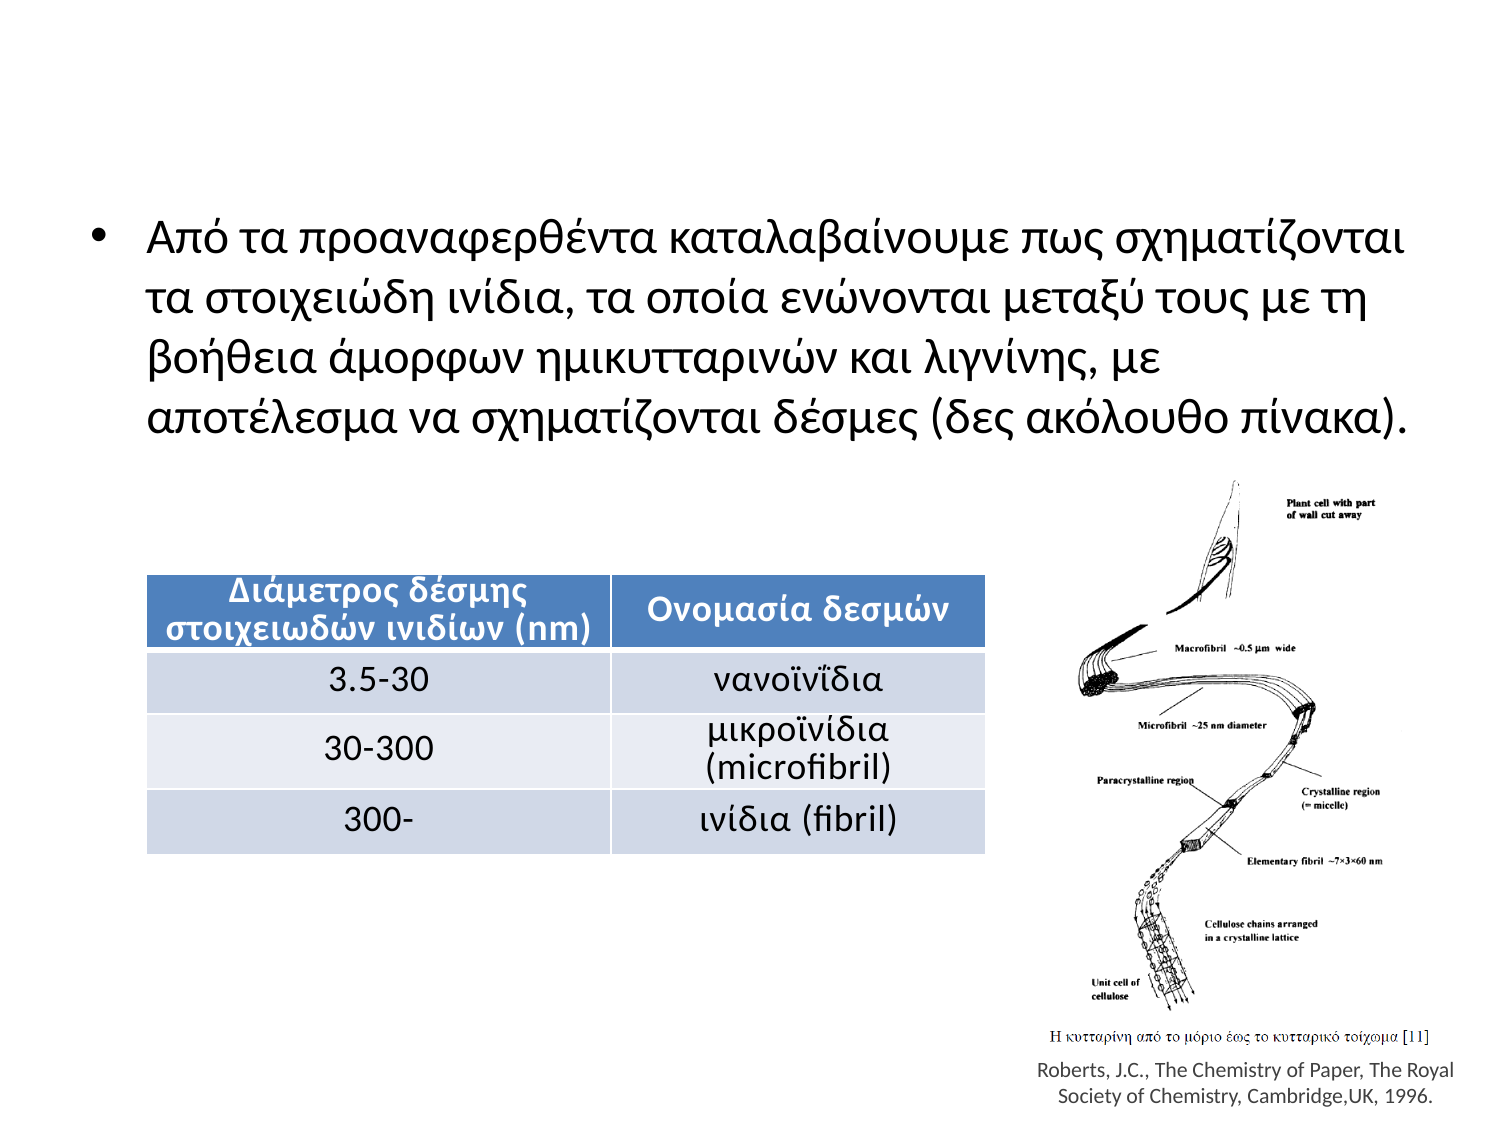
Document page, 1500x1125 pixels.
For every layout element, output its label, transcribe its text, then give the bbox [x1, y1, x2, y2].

text_box Roberts, J.C., The Chemistry of Paper, The Royal Society of Chemistry, Cambridge,UK, 1996. [1009, 1047, 1483, 1116]
table_header Διάμετρος δέσμης στοιχειωδών ινιδίων (nm) [147, 575, 610, 647]
table_cell νανοϊνΐδια [612, 653, 985, 713]
table_cell 30-300 [147, 715, 610, 788]
table_cell ινίδια (fibril) [612, 790, 985, 854]
list Από τα προαναφερθέντα καταλαβαίνουμε πως σχηματίζονται τα στοιχειώδη ινίδια, τα οποία ενώνονται μεταξύ τους με τη βοήθεια άμορφων ημικυτταρινών και λιγνίνης, με αποτέλεσμα να σχηματίζονται δέσμες (δες ακόλουθο πίνακα). [75, 196, 1425, 1024]
table_cell 3.5-30 [147, 653, 610, 713]
table_cell 300- [147, 790, 610, 854]
picture [1009, 467, 1474, 1049]
table_header Ονομασία δεσμών [612, 575, 985, 647]
table_cell μικροϊνίδια (microfibril) [612, 715, 985, 788]
